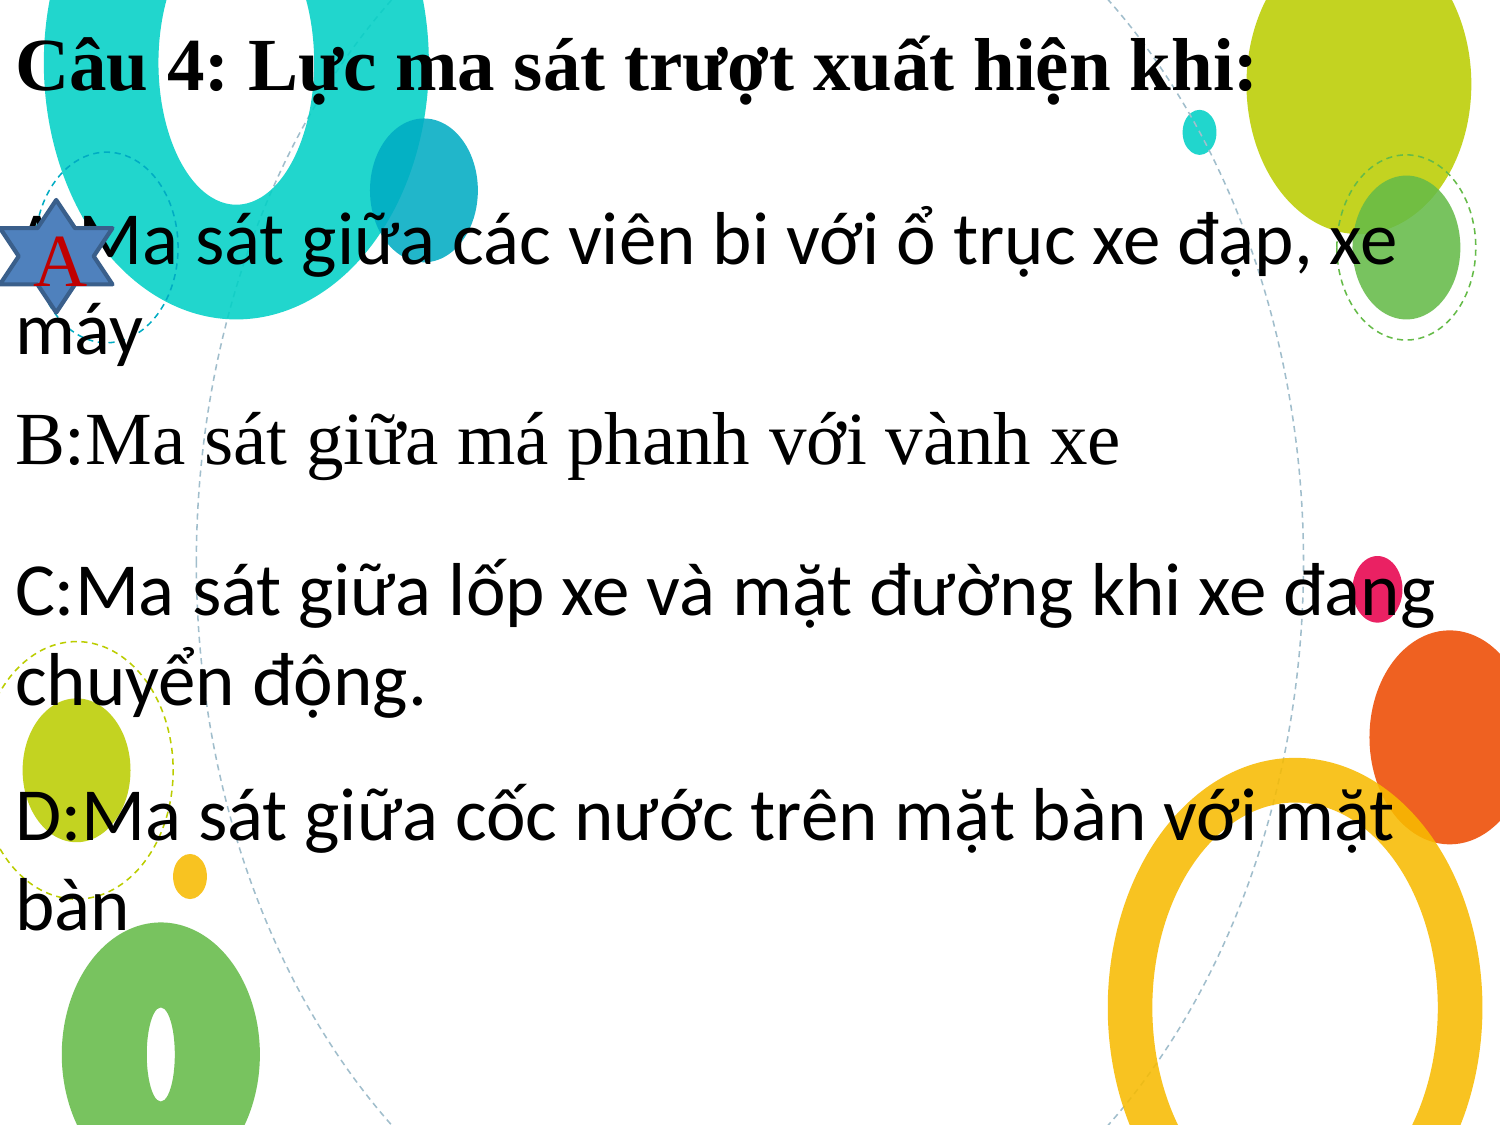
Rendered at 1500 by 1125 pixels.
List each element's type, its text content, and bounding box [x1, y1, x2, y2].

text_box D:Ma sát giữa cốc nước trên mặt bàn với mặt bàn [0, 750, 1500, 893]
text_box Câu 4: Lực ma sát trượt xuất hiện khi: [0, 0, 1500, 100]
text_box A:Ma sát giữa các viên bi với ổ trục xe đạp, xe máy [0, 174, 1500, 318]
text_box B:Ma sát giữa má phanh với vành xe [0, 375, 1500, 518]
text_box C:Ma sát giữa lốp xe và mặt đường khi xe đang chuyển động. [0, 525, 1500, 668]
text_box A [0, 197, 115, 315]
